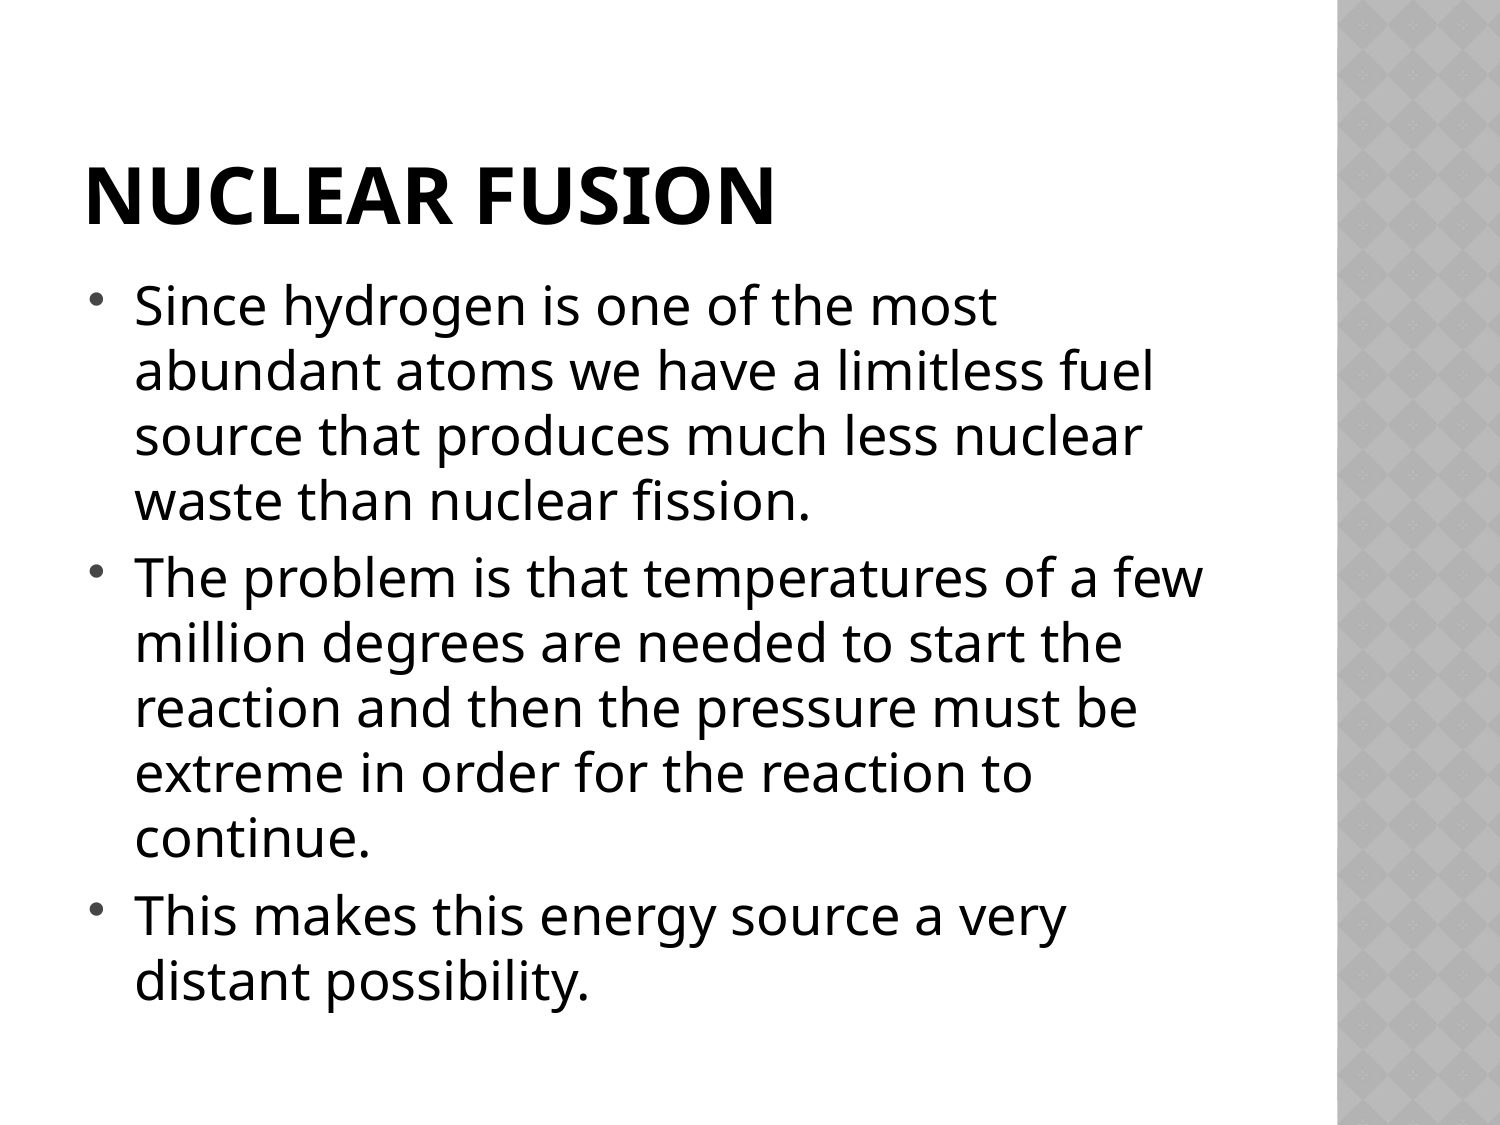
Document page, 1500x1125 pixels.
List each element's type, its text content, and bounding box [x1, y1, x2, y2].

title Nuclear Fusion [75, 52, 1263, 240]
list Since hydrogen is one of the most abundant atoms we have a limitless fuel source that produces much less nuclear waste than nuclear fission. The problem is that temperatures of a few million degrees are needed to start the reaction and then the pressure must be extreme in order for the reaction to continue. This makes this energy source a very distant possibility. [75, 264, 1263, 1059]
